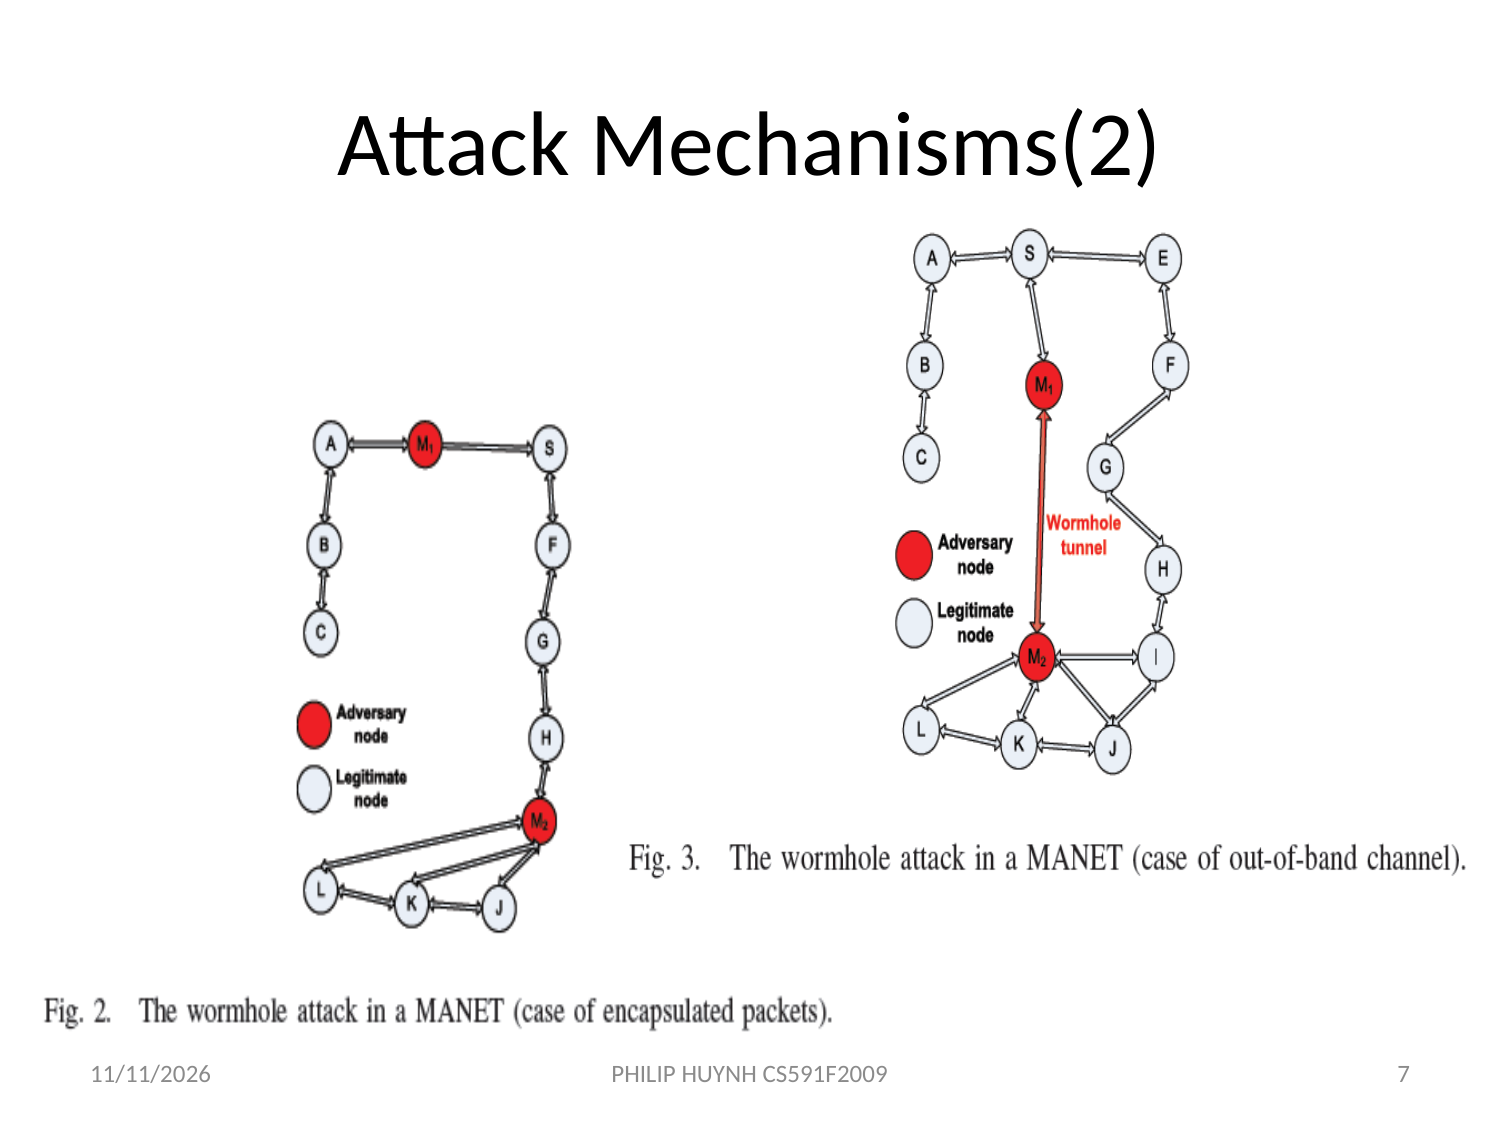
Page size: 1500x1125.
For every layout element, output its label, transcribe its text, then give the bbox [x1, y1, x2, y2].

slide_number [75, 1047, 425, 1103]
footer PHILIP HUYNH CS591F2009 [512, 1042, 988, 1103]
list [37, 399, 838, 1038]
picture [624, 212, 1469, 888]
slide_number 7 [1074, 1042, 1425, 1103]
title Attack Mechanisms(2) [75, 45, 1425, 233]
